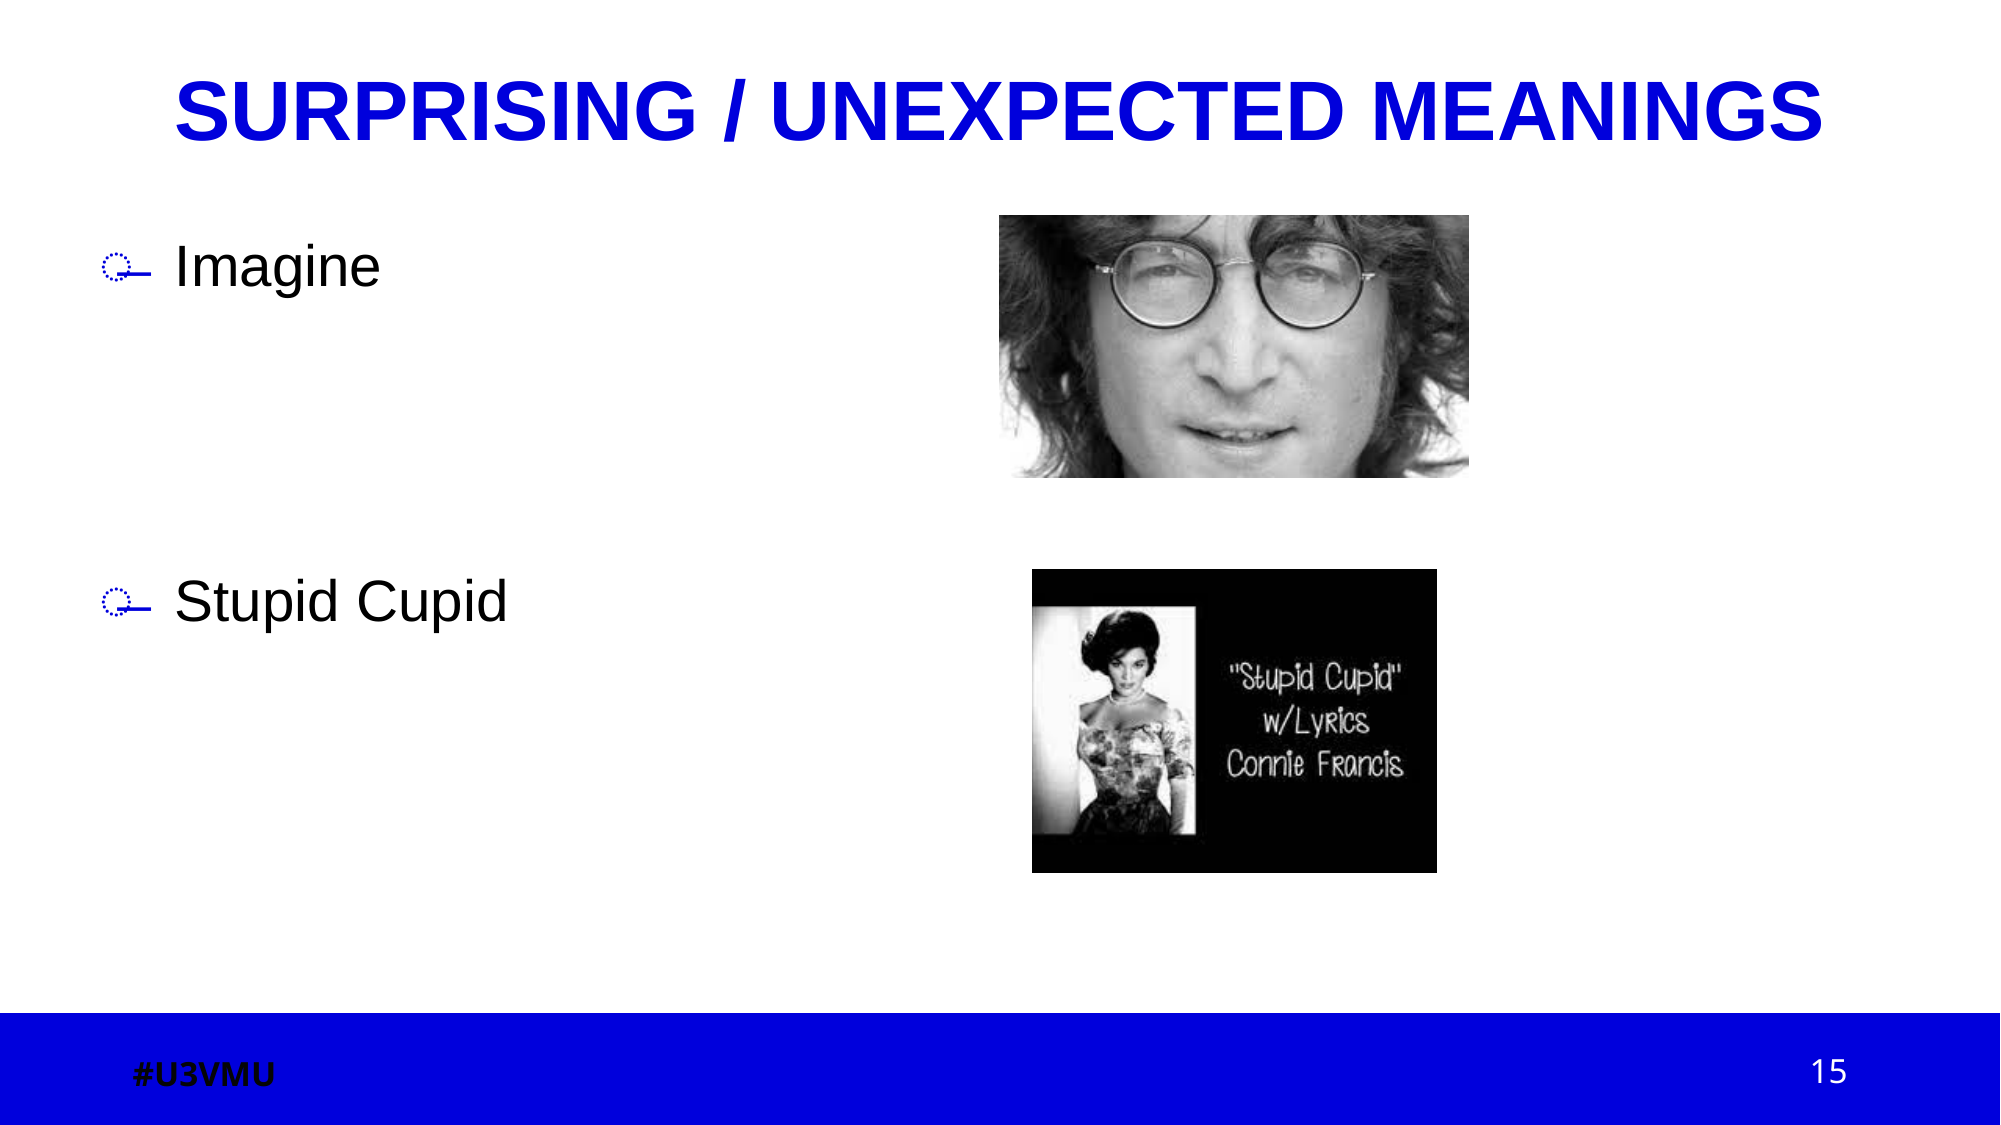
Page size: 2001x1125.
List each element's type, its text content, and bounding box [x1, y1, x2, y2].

picture [999, 215, 1469, 478]
footer #U3VMU [117, 1042, 793, 1103]
title SURPRISING / UNEXPECTED MEANINGS [137, 59, 1863, 176]
slide_number 15 [1412, 1042, 1863, 1103]
picture [1032, 569, 1437, 873]
list Imagine Stupid Cupid [84, 228, 1810, 966]
